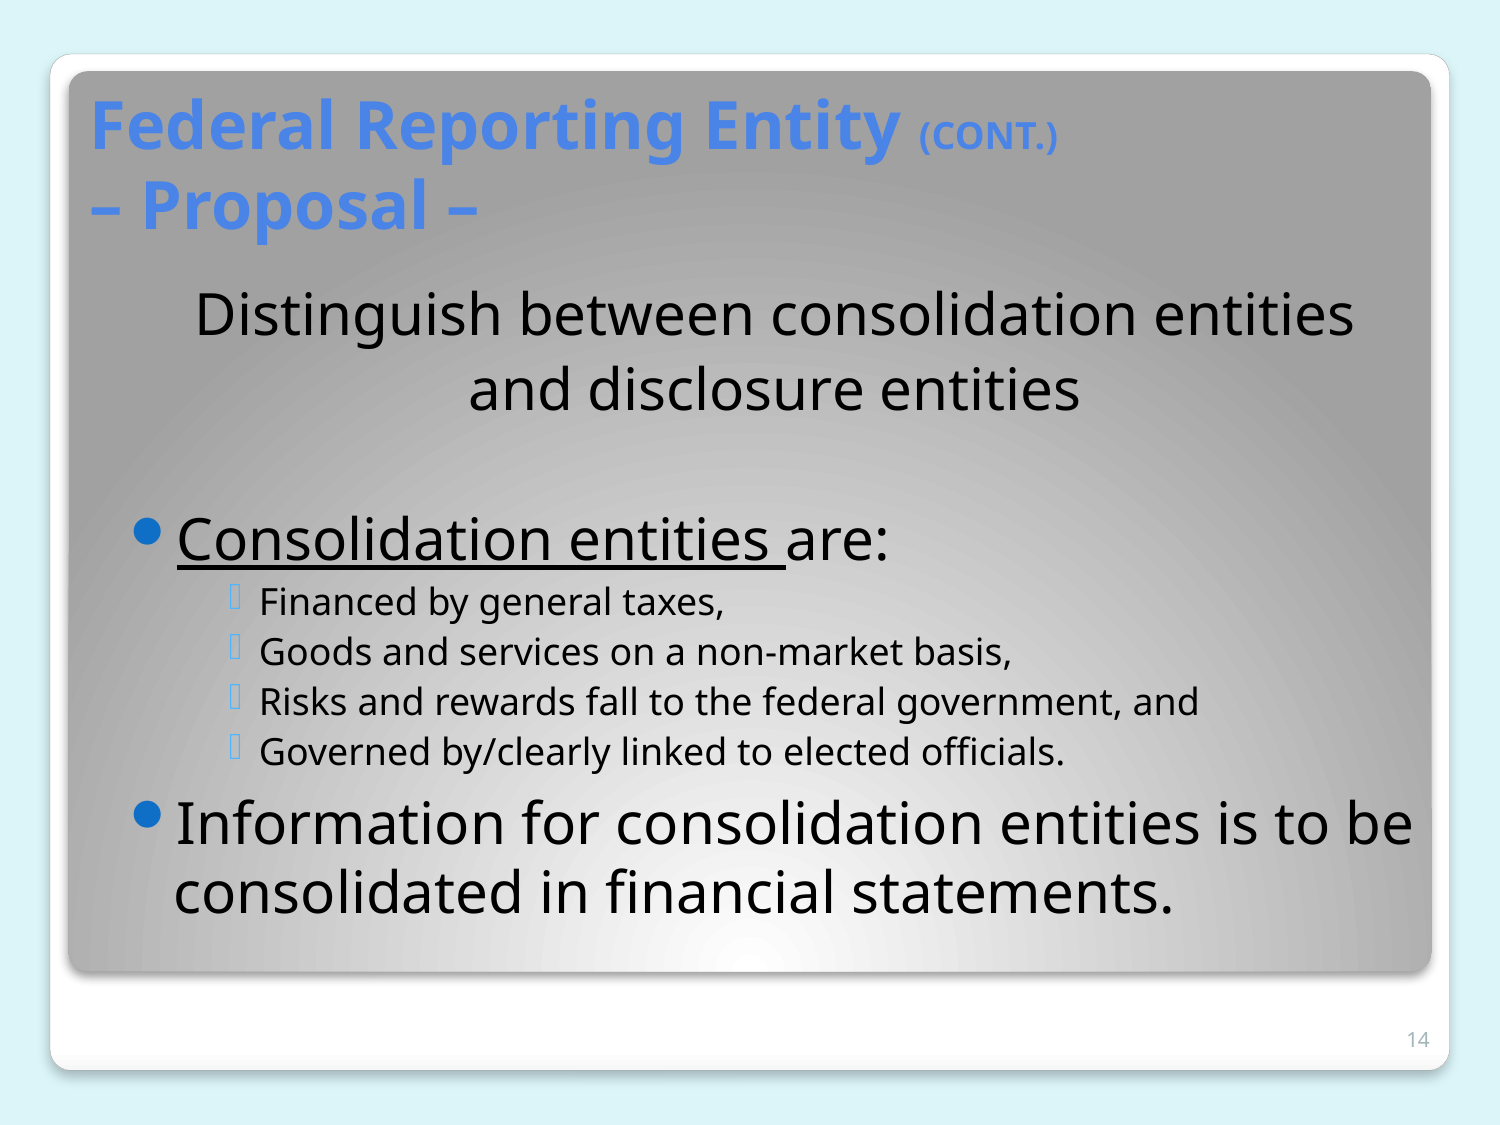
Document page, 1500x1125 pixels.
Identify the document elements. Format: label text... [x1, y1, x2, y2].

slide_number 14 [1369, 1002, 1445, 1063]
text_box Federal Reporting Entity (CONT.) – Proposal – [75, 62, 1450, 250]
list Distinguish between consolidation entities and disclosure entities Consolidation entities are: Financed by general taxes, Goods and services on a non-market basis, Risks and rewards fall to the federal government, and Governed by/clearly linked to elected officials. Information for consolidation entities is to be consolidated in financial statements. [99, 262, 1450, 988]
